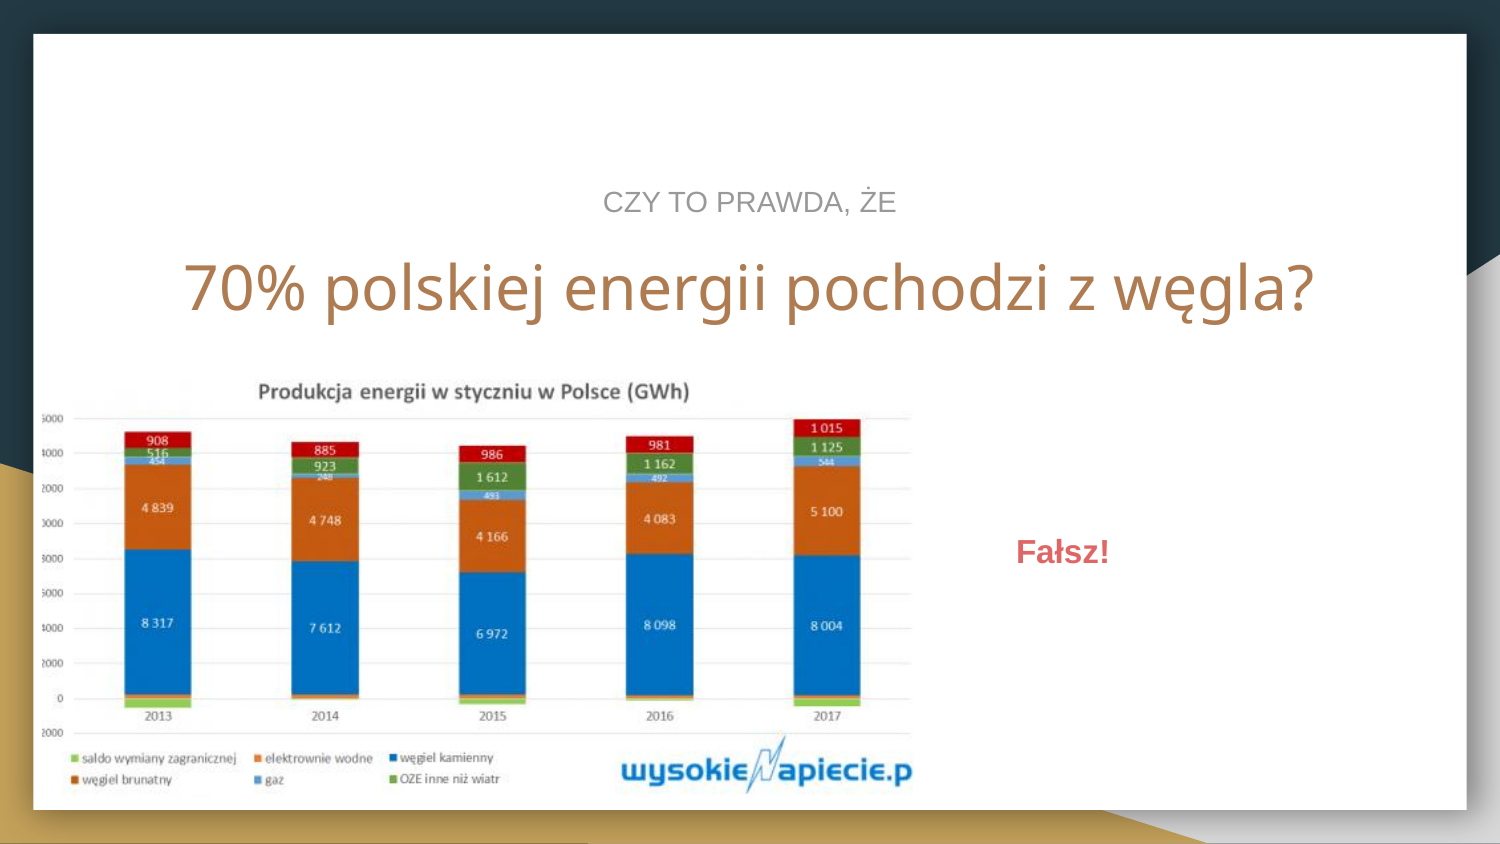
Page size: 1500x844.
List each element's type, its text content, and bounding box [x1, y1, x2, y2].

picture [42, 369, 914, 798]
title 70% polskiej energii pochodzi z węgla? [134, 232, 1366, 411]
text_box CZY TO PRAWDA, ŻE [254, 168, 1246, 285]
list Fałsz! [919, 509, 1366, 729]
